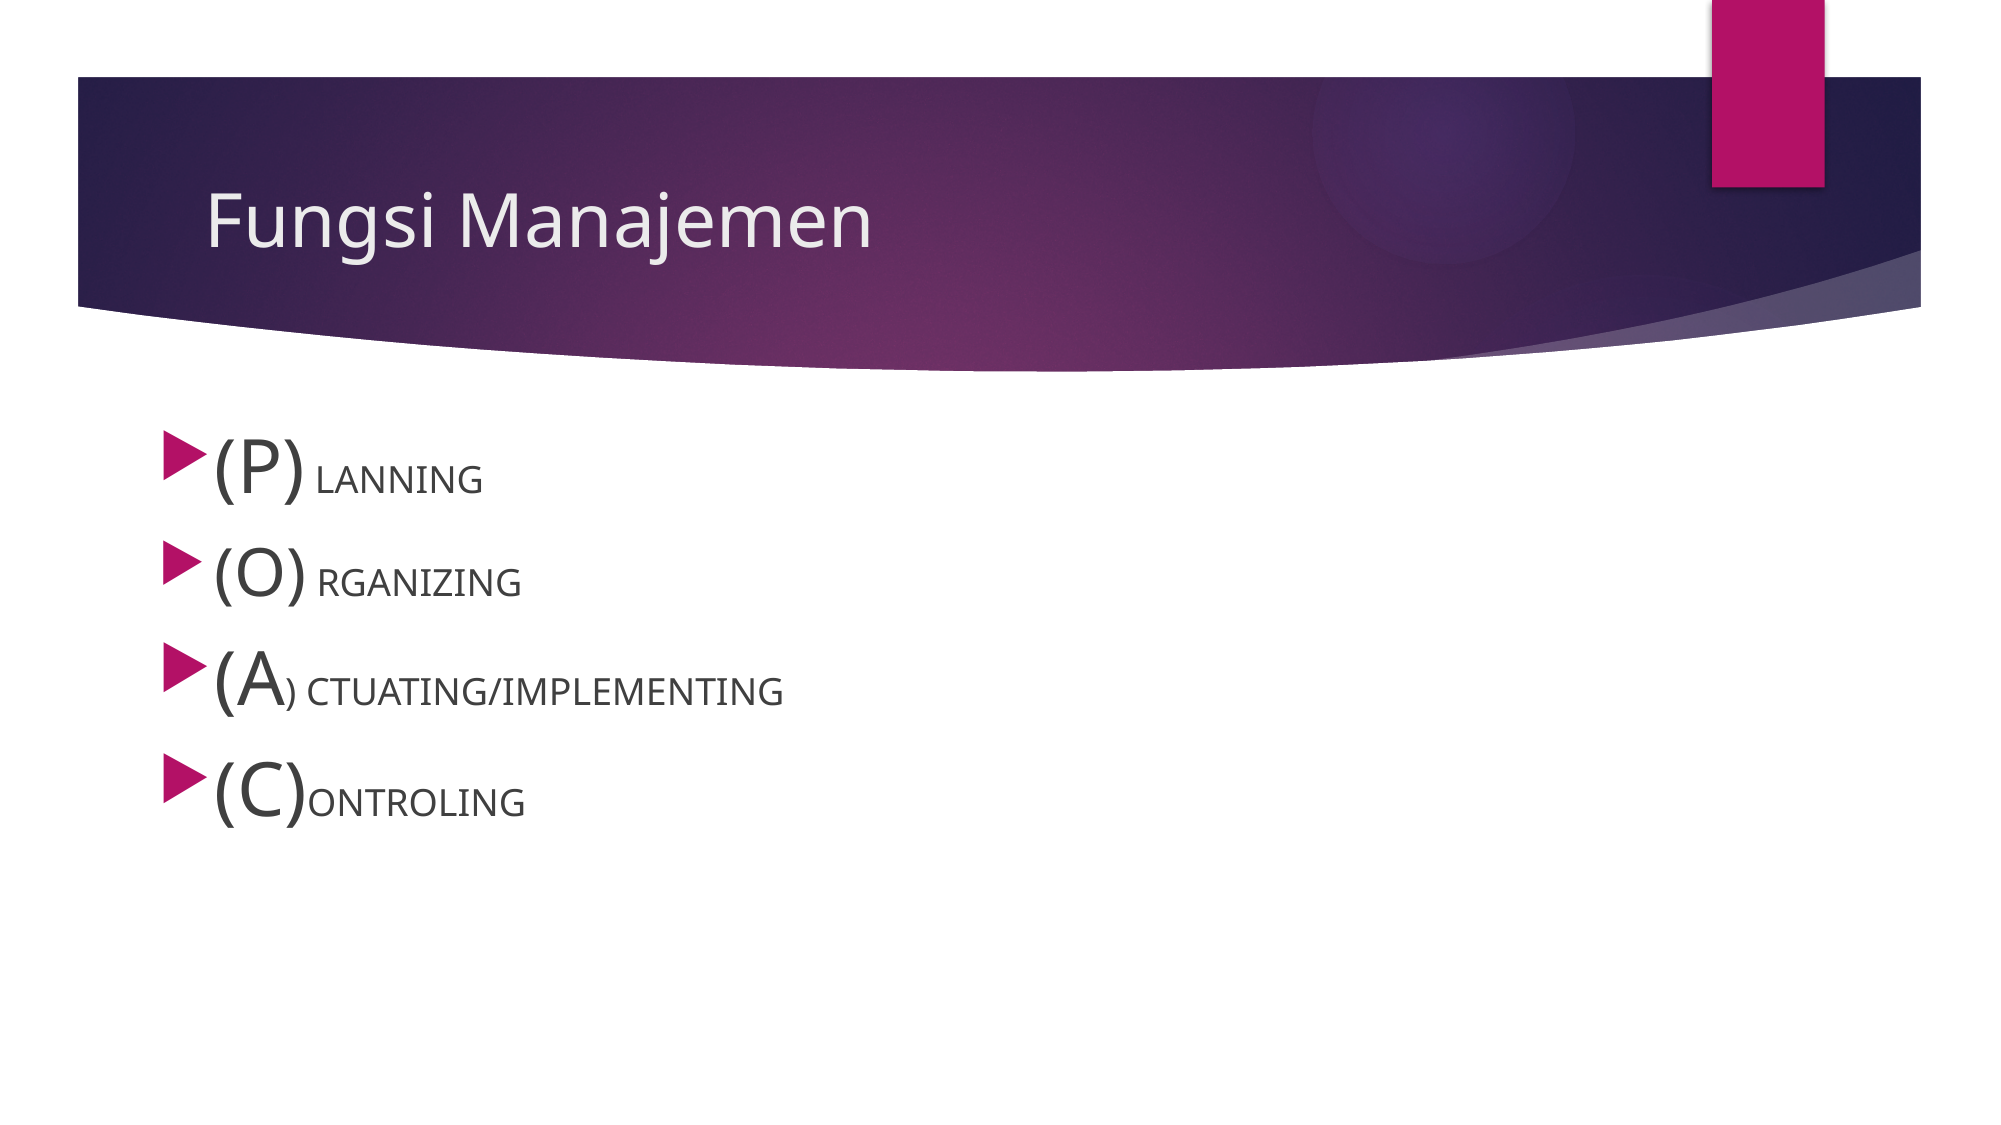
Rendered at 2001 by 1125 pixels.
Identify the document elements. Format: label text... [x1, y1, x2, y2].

title Fungsi Manajemen [189, 159, 1627, 276]
list (P) LANNING (O) RGANIZING (A) CTUATING/IMPLEMENTING (C)ONTROLING [143, 411, 1848, 1125]
